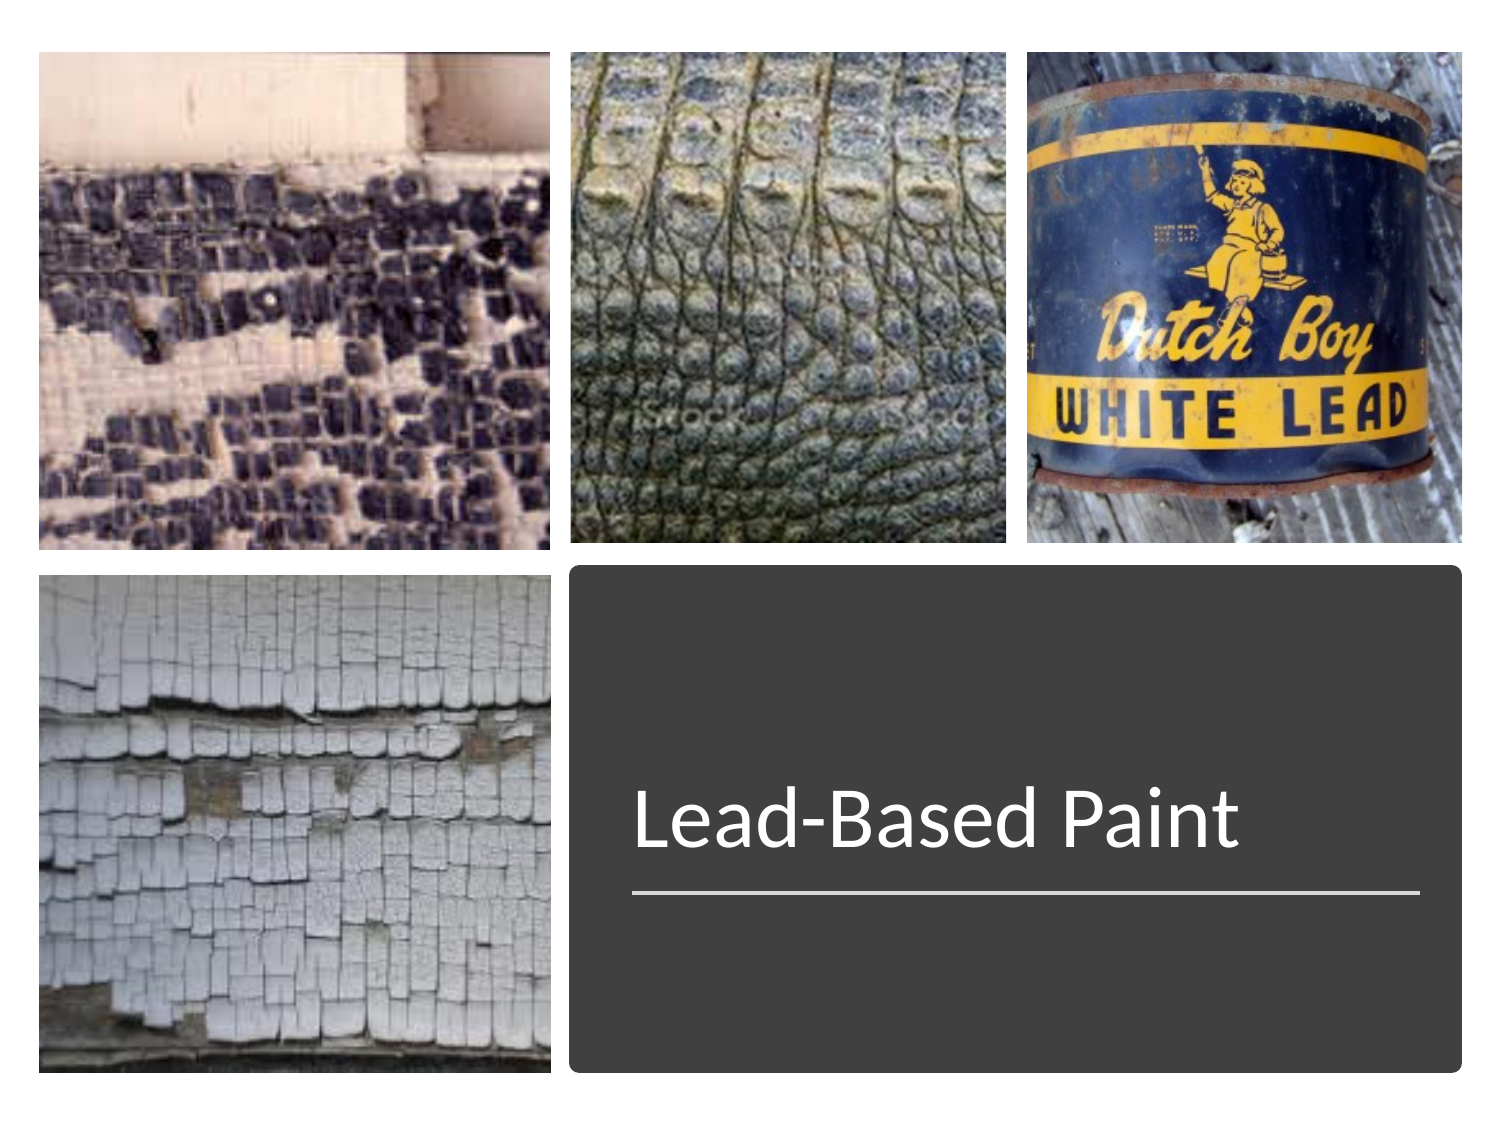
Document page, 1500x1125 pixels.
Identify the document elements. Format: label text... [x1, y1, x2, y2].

text_box [577, 574, 1454, 1065]
picture [38, 575, 552, 1073]
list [38, 52, 551, 550]
picture [1026, 52, 1463, 543]
picture [570, 52, 1007, 543]
title Lead-Based Paint [617, 625, 1414, 875]
